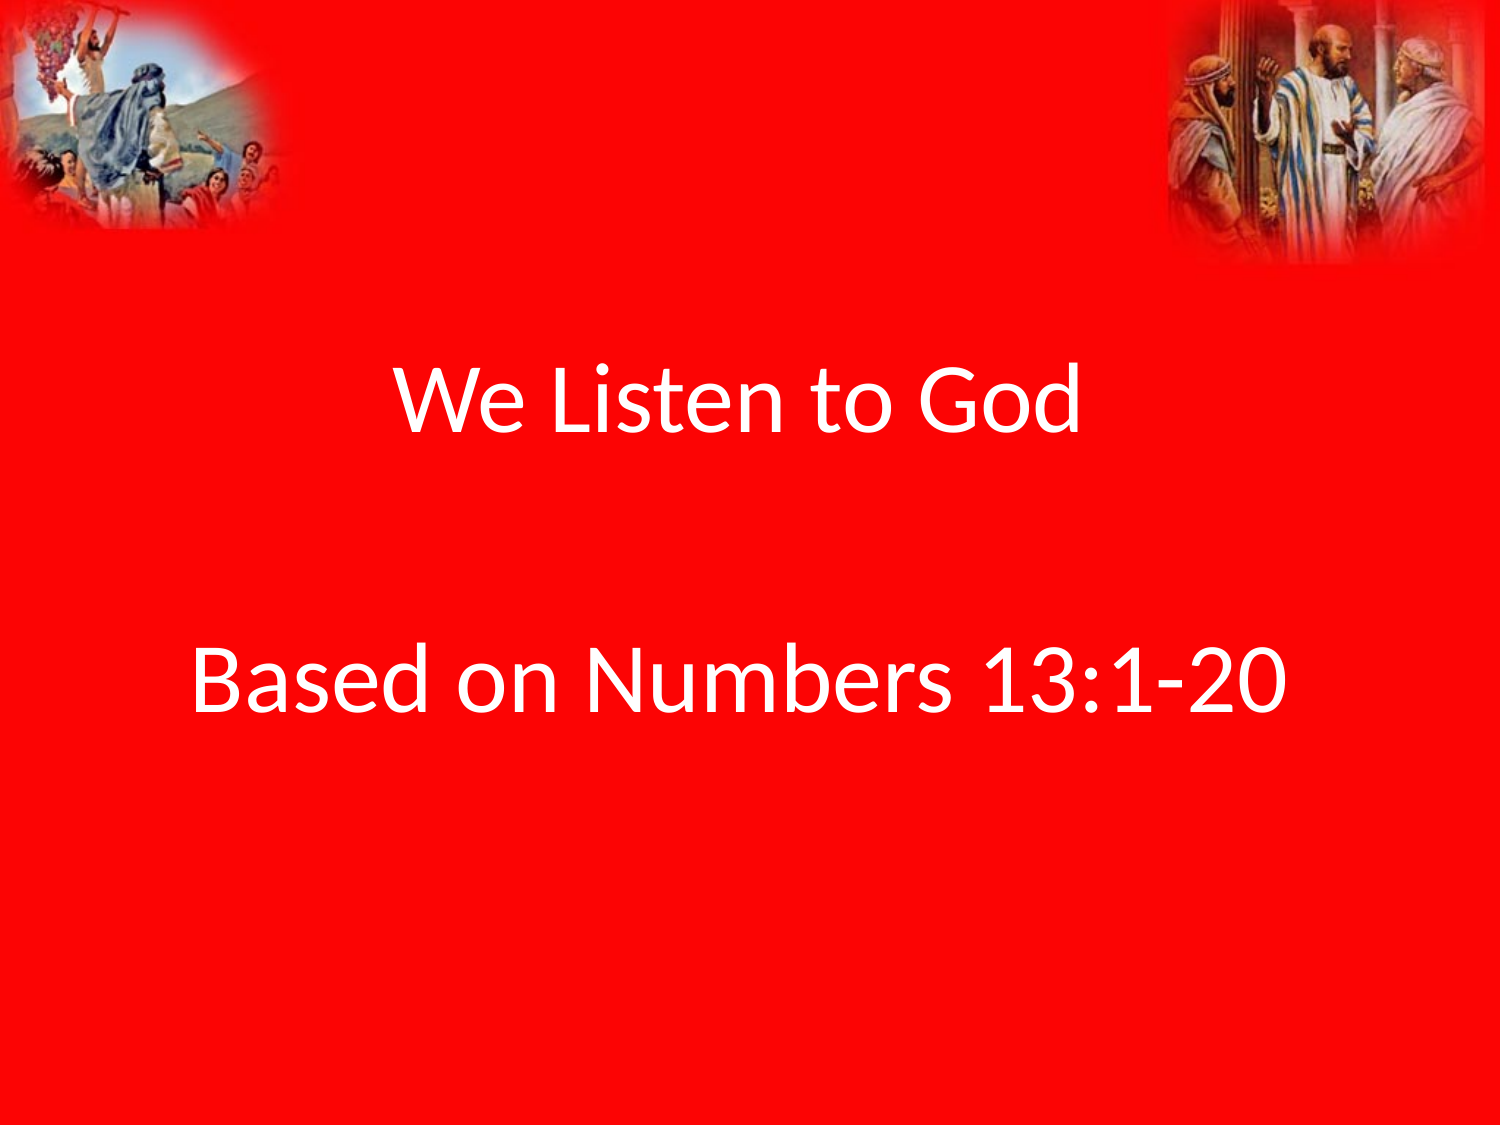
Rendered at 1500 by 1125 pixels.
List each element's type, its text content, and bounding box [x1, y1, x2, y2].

picture [0, 0, 1500, 1125]
list We Listen to God Based on Numbers 13:1-20 [75, 325, 1403, 893]
